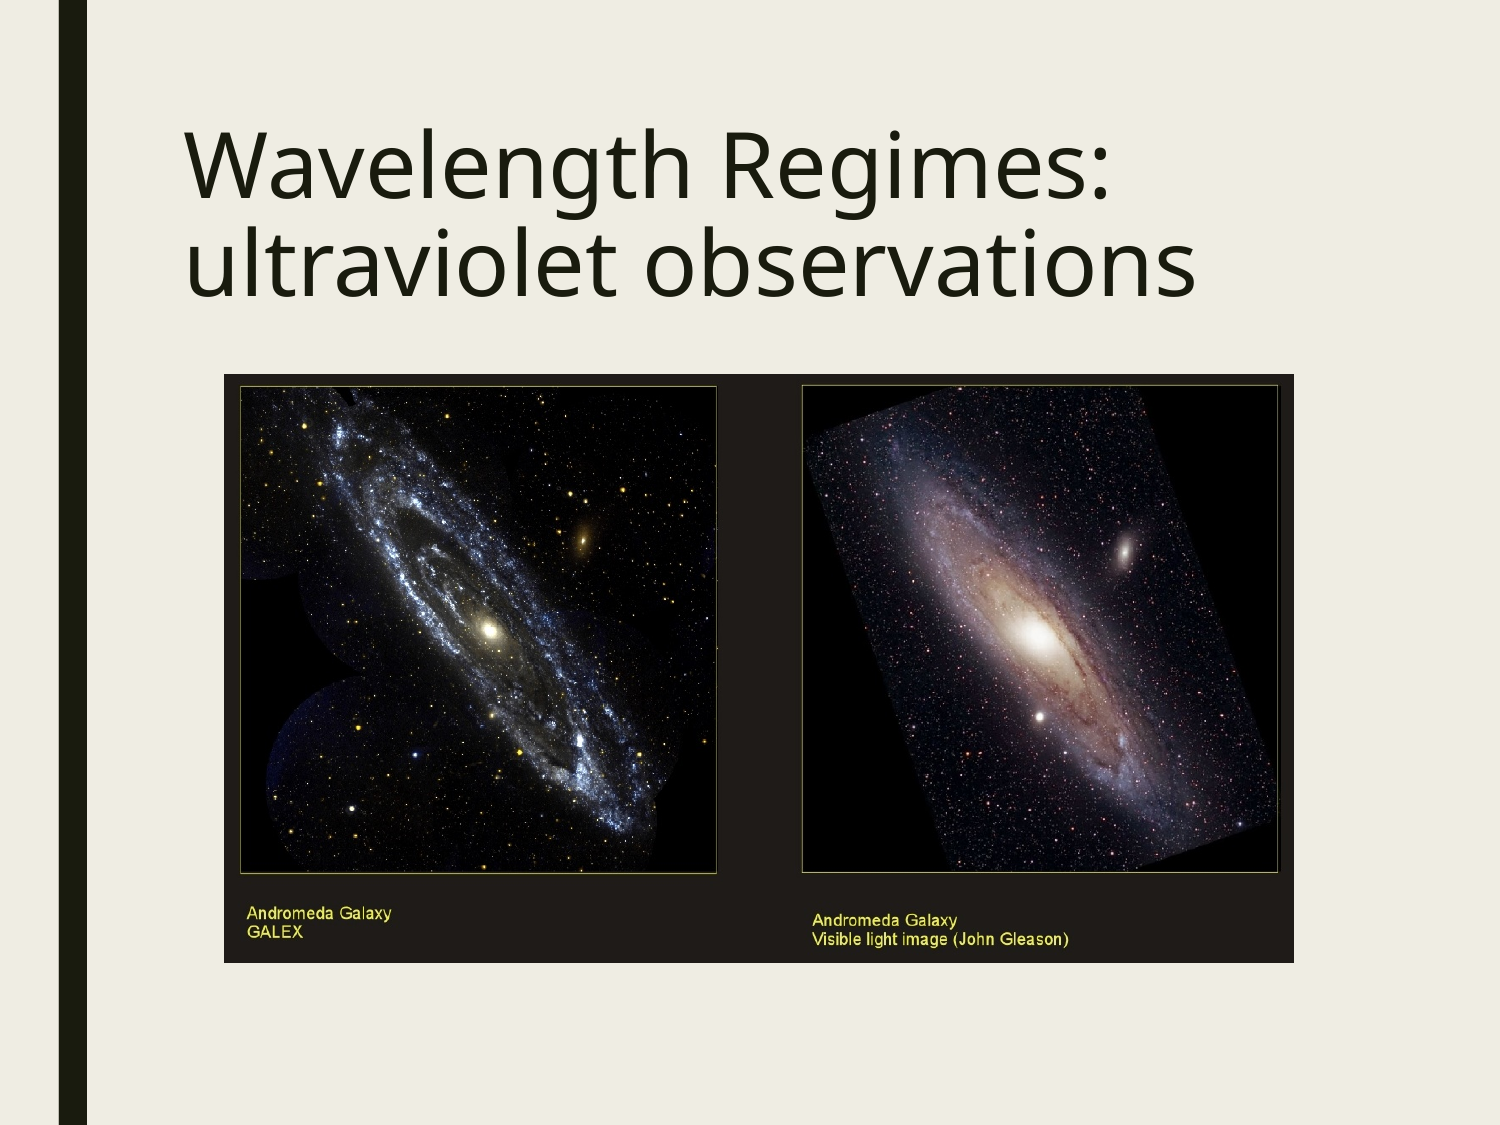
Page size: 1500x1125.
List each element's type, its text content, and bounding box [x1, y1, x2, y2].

title Wavelength Regimes: ultraviolet observations [168, 112, 1351, 357]
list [224, 374, 1294, 963]
